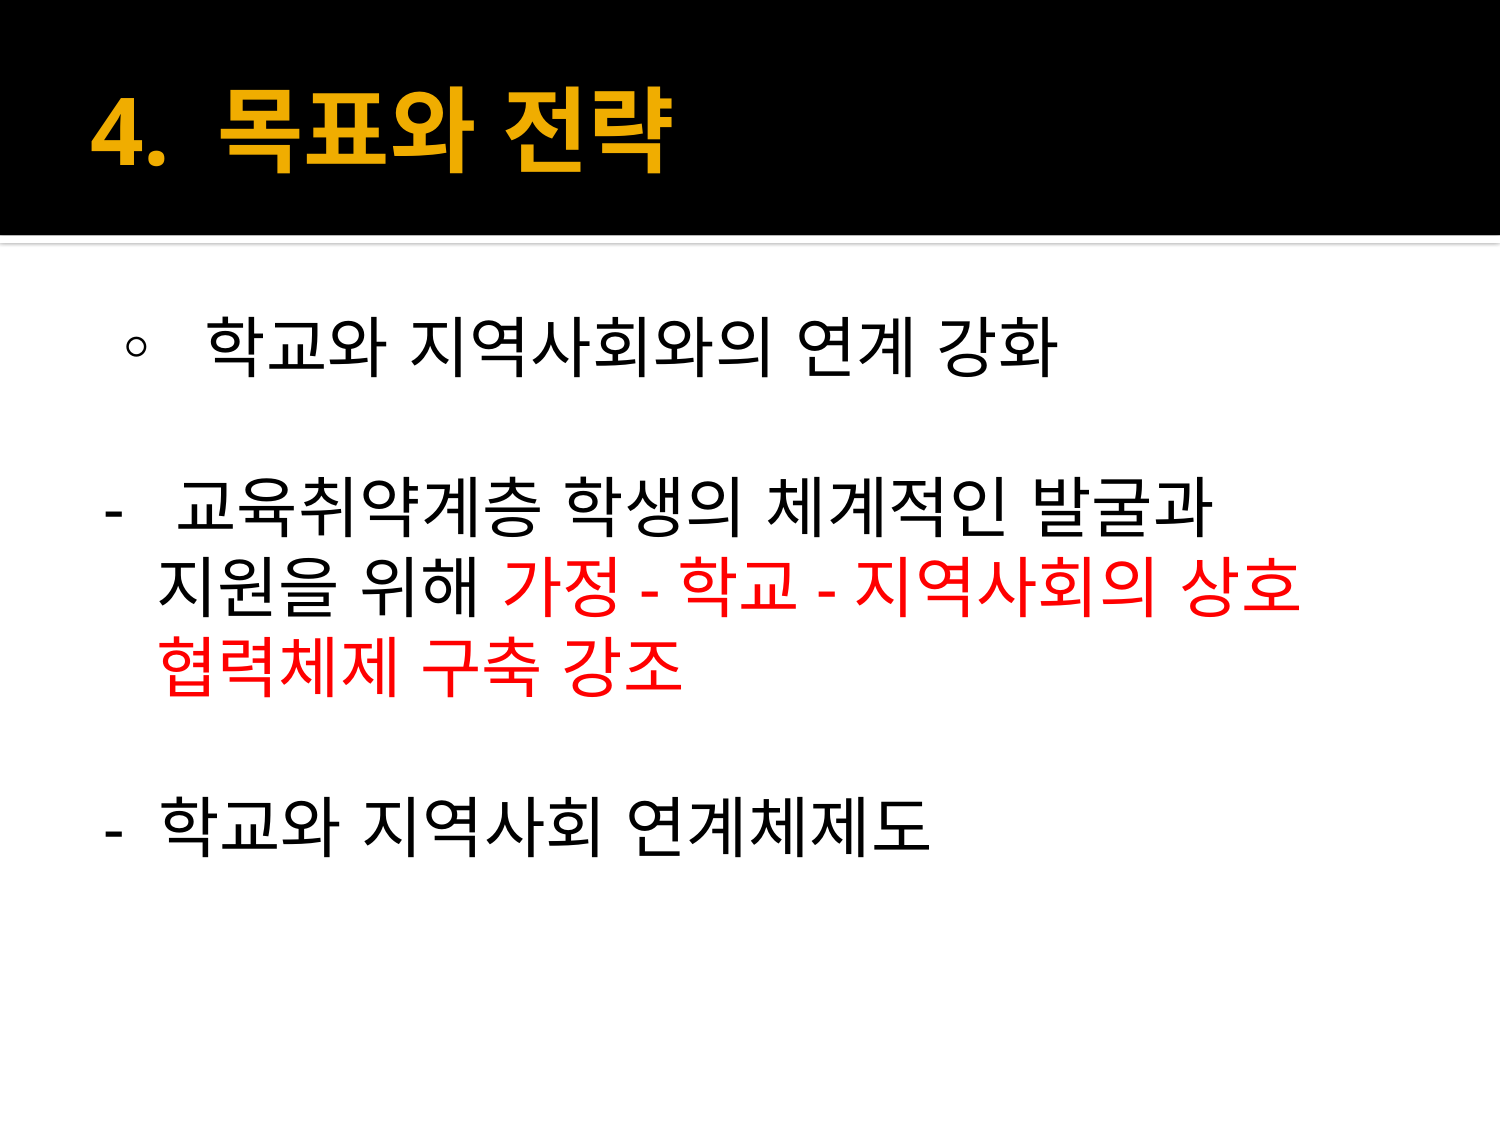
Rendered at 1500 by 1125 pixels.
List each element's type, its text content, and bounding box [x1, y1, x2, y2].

title 4. 목표와 전략 [75, 25, 1425, 231]
list ◦ 학교와 지역사회와의 연계 강화 - 교육취약계층 학생의 체계적인 발굴과 지원을 위해 가정-학교-지역사회의 상호 협력체제 구축 강조 - 학교와 지역사회 연계체제도 [75, 291, 1425, 1050]
